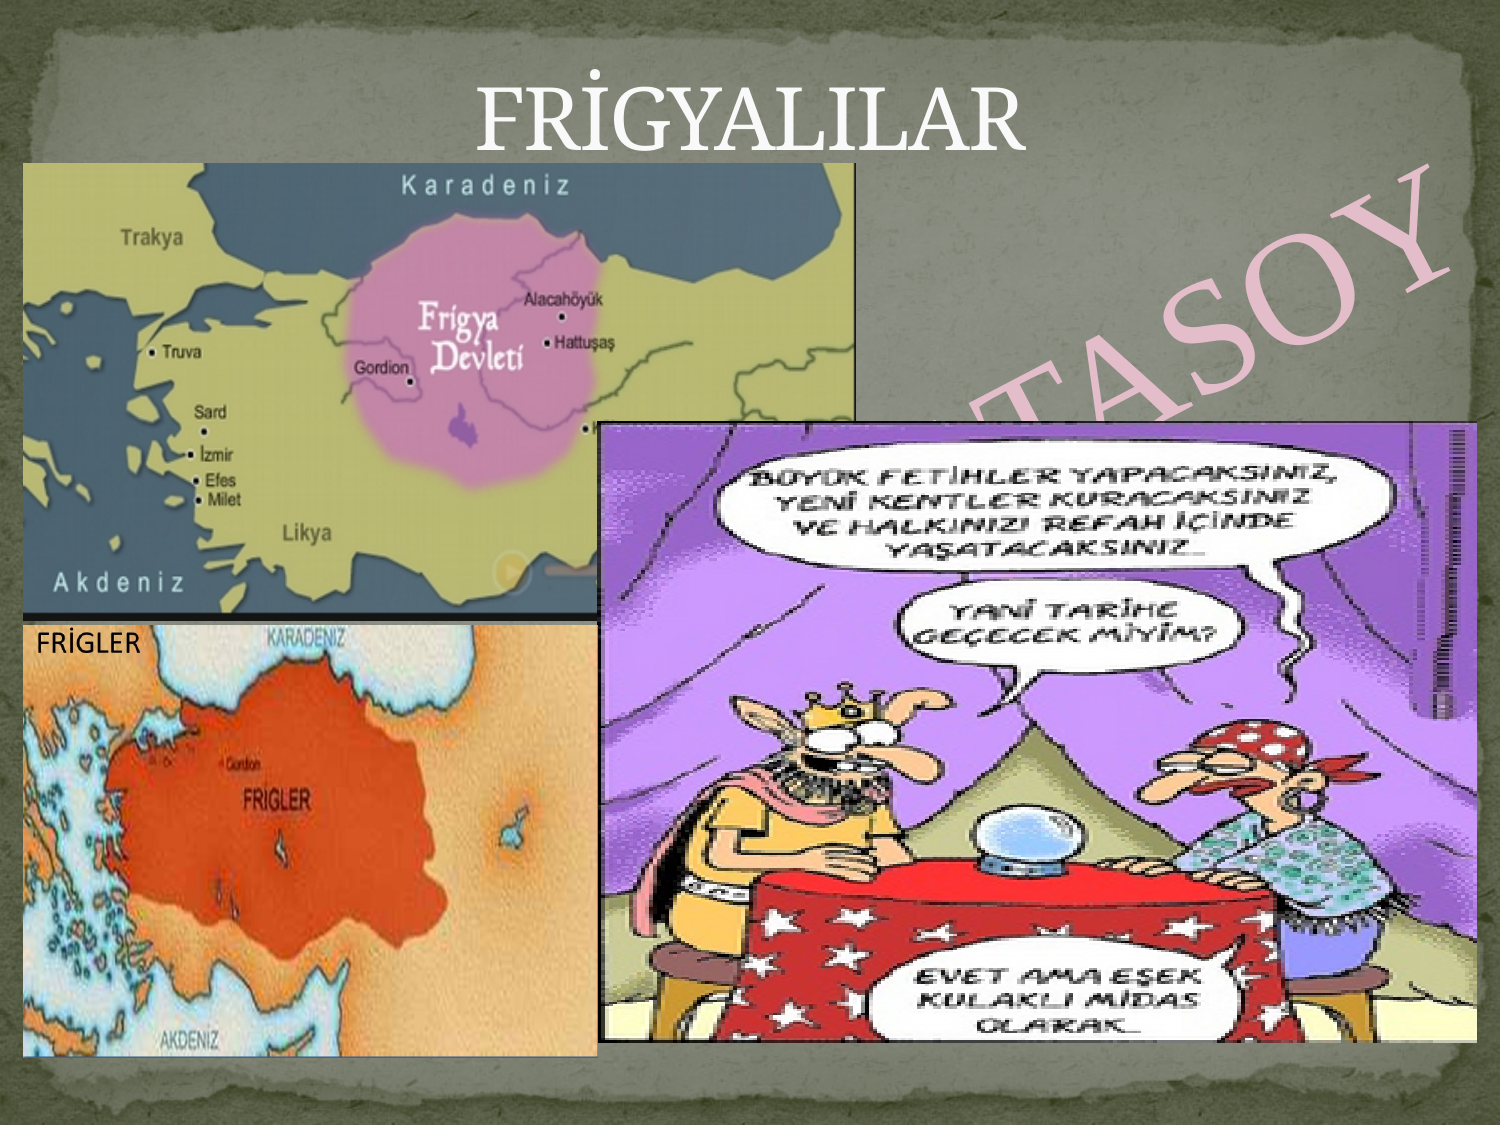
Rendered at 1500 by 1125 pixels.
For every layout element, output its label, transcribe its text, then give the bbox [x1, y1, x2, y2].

title FRİGYALILAR [74, 24, 1425, 176]
picture [23, 163, 1477, 1058]
